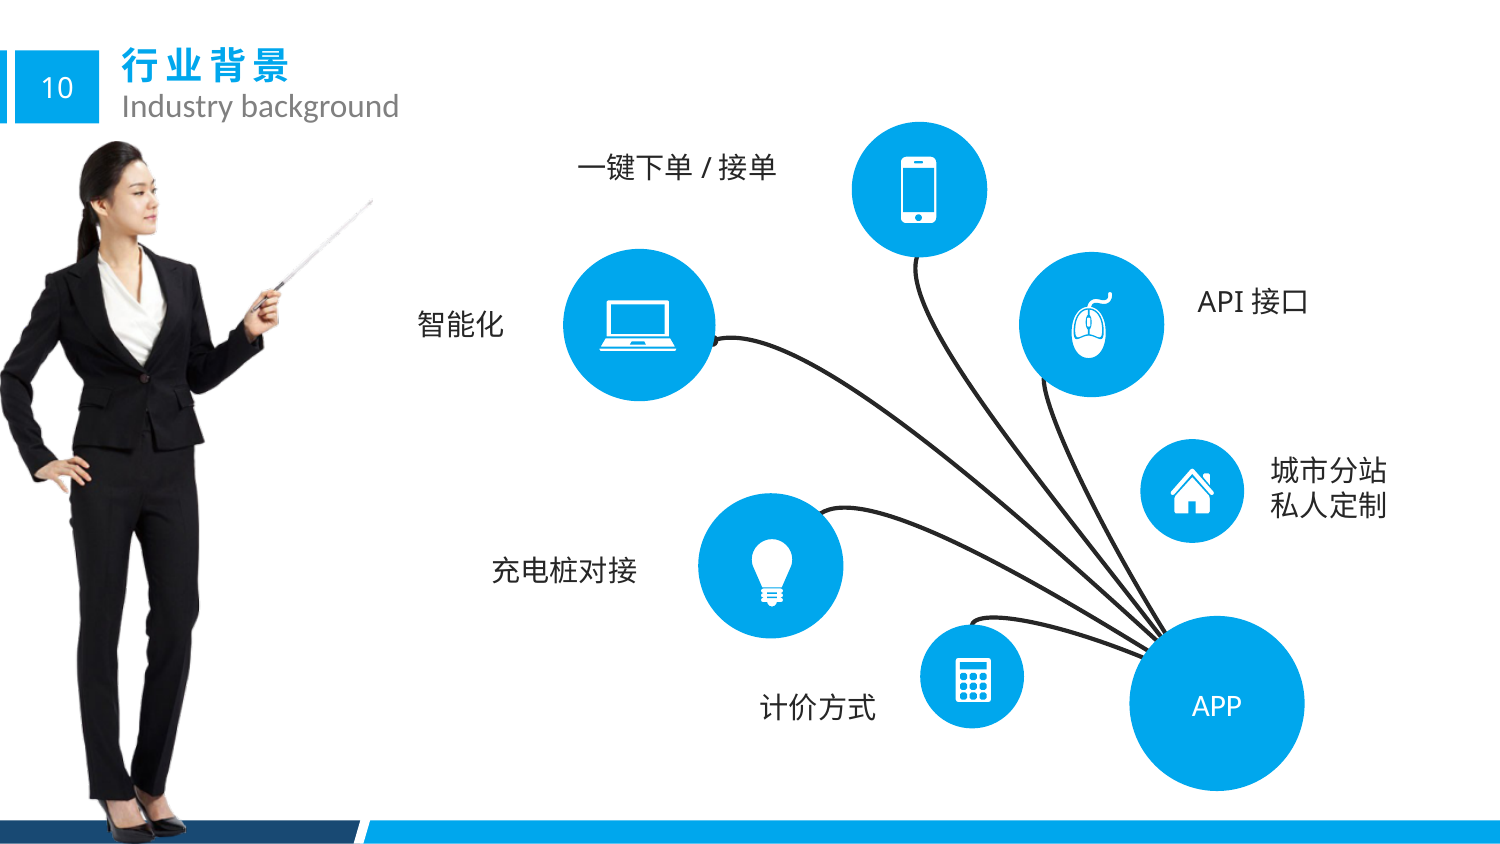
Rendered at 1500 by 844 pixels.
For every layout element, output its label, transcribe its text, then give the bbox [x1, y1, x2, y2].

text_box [401, 121, 1445, 792]
picture [0, 141, 374, 844]
text_box 行业背景 [106, 34, 701, 77]
text_box Industry background [106, 77, 1107, 132]
